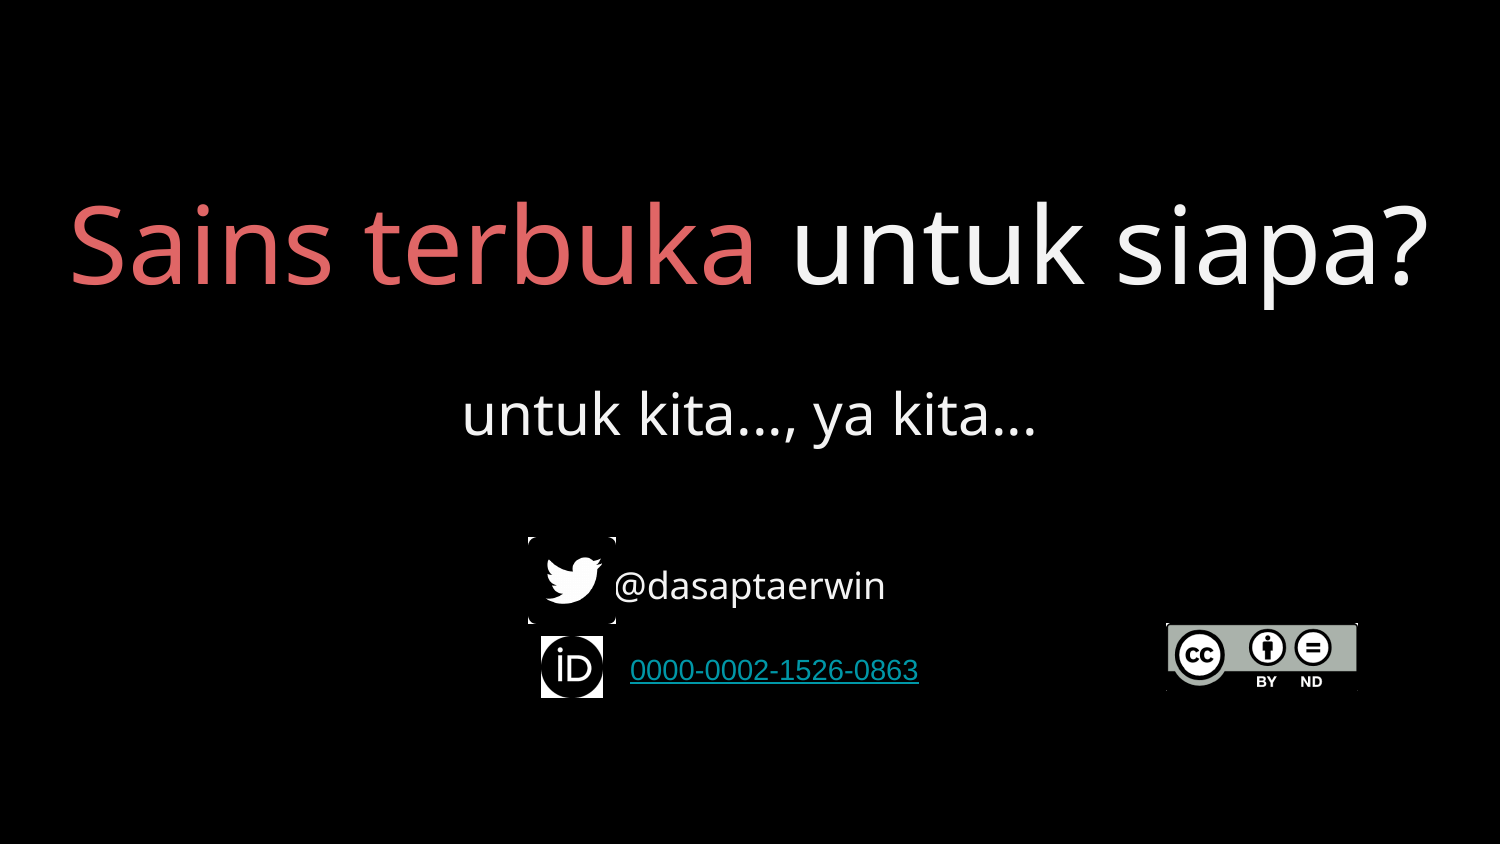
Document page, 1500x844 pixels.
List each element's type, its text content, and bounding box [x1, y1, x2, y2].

text_box 0000-0002-1526-0863 [615, 636, 1154, 723]
title Sains terbuka untuk siapa? [24, 134, 1474, 322]
picture [528, 537, 616, 625]
picture [541, 636, 603, 698]
subtitle untuk kita..., ya kita... @dasaptaerwin [51, 361, 1449, 721]
picture [1166, 623, 1358, 692]
